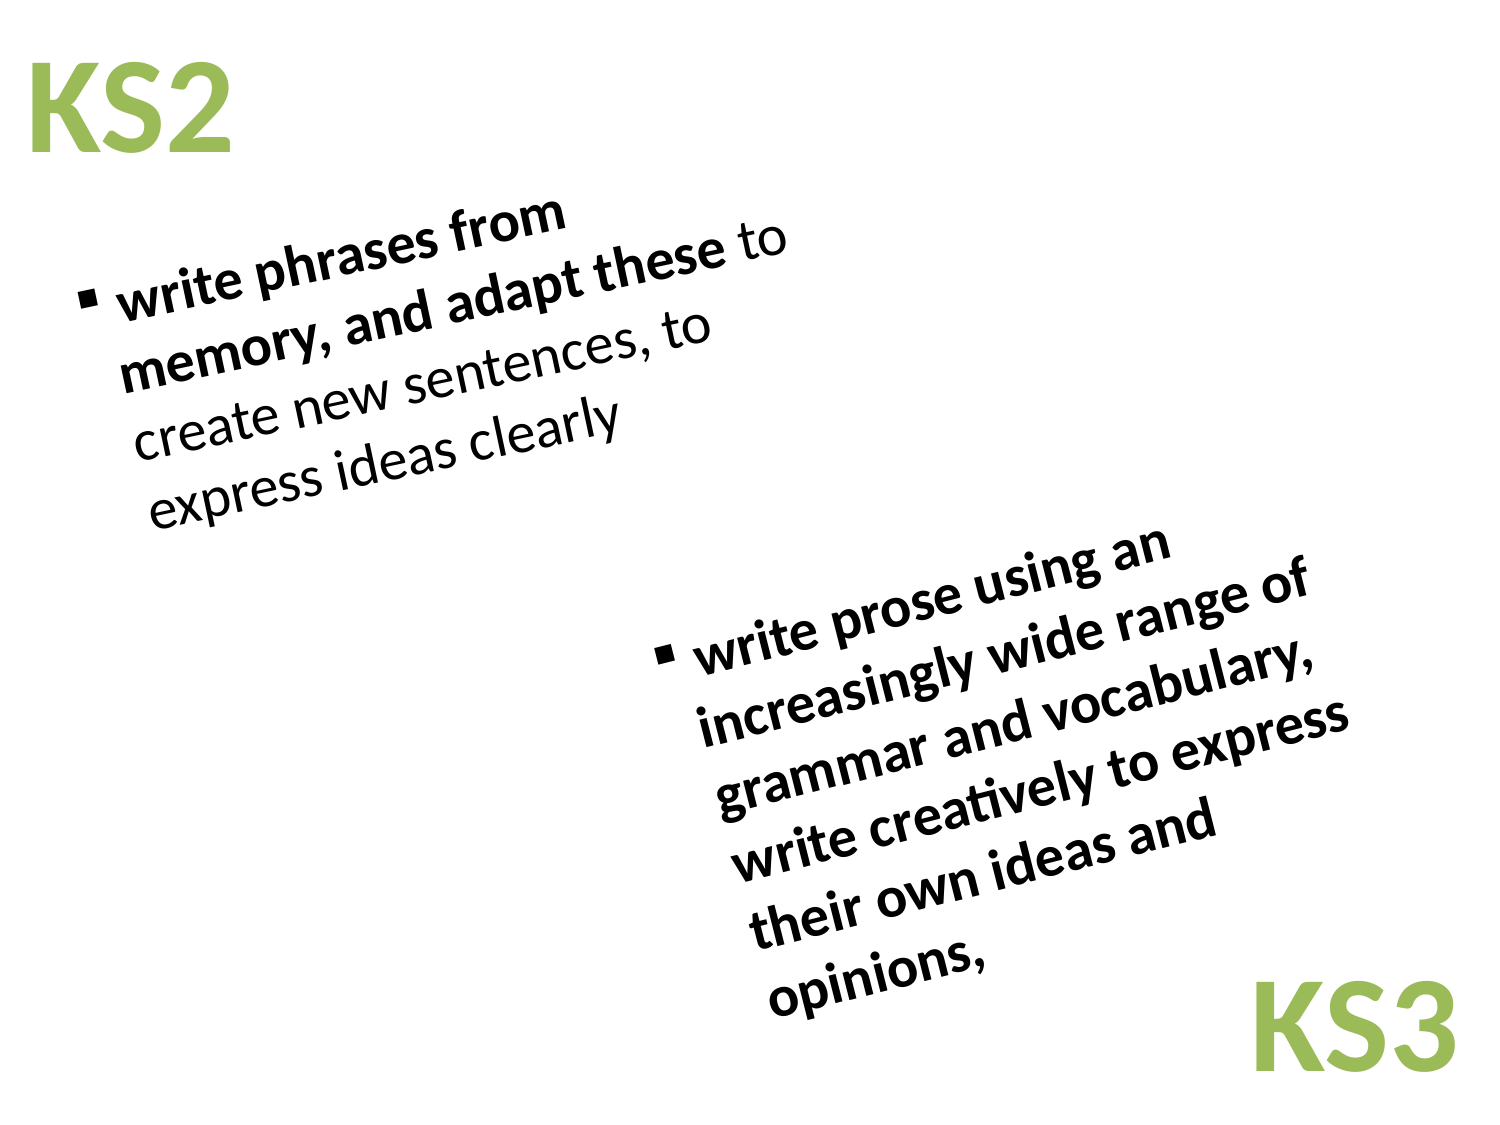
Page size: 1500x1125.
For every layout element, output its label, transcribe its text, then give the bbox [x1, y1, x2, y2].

text_box write prose using an increasingly wide range of grammar and vocabulary, write creatively to express their own ideas and opinions, [628, 443, 1463, 1049]
text_box write phrases from memory, and adapt these to create new sentences, to express ideas clearly [53, 113, 863, 628]
text_box KS3 [1235, 926, 1475, 1107]
text_box KS2 [11, 7, 251, 188]
